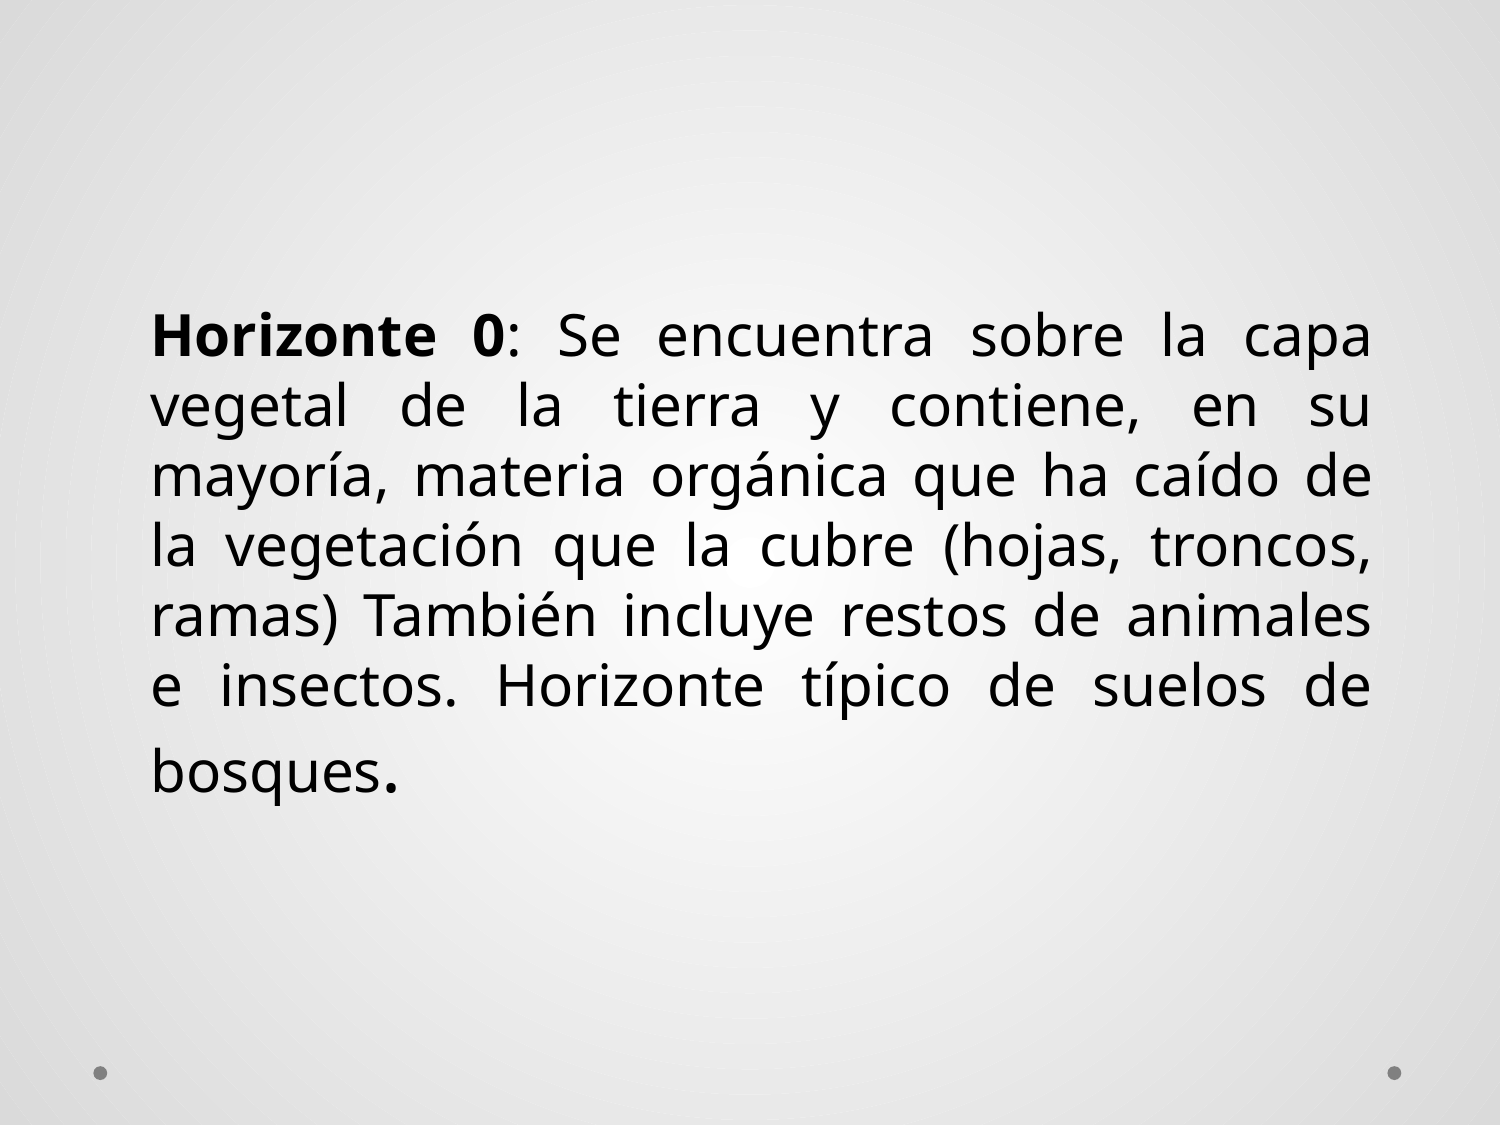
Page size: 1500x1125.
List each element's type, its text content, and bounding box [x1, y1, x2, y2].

text_box Horizonte 0: Se encuentra sobre la capa vegetal de la tierra y contiene, en su mayoría, materia orgánica que ha caído de la vegetación que la cubre (hojas, troncos, ramas) También incluye restos de animales e insectos. Horizonte típico de suelos de bosques. [135, 290, 1388, 816]
